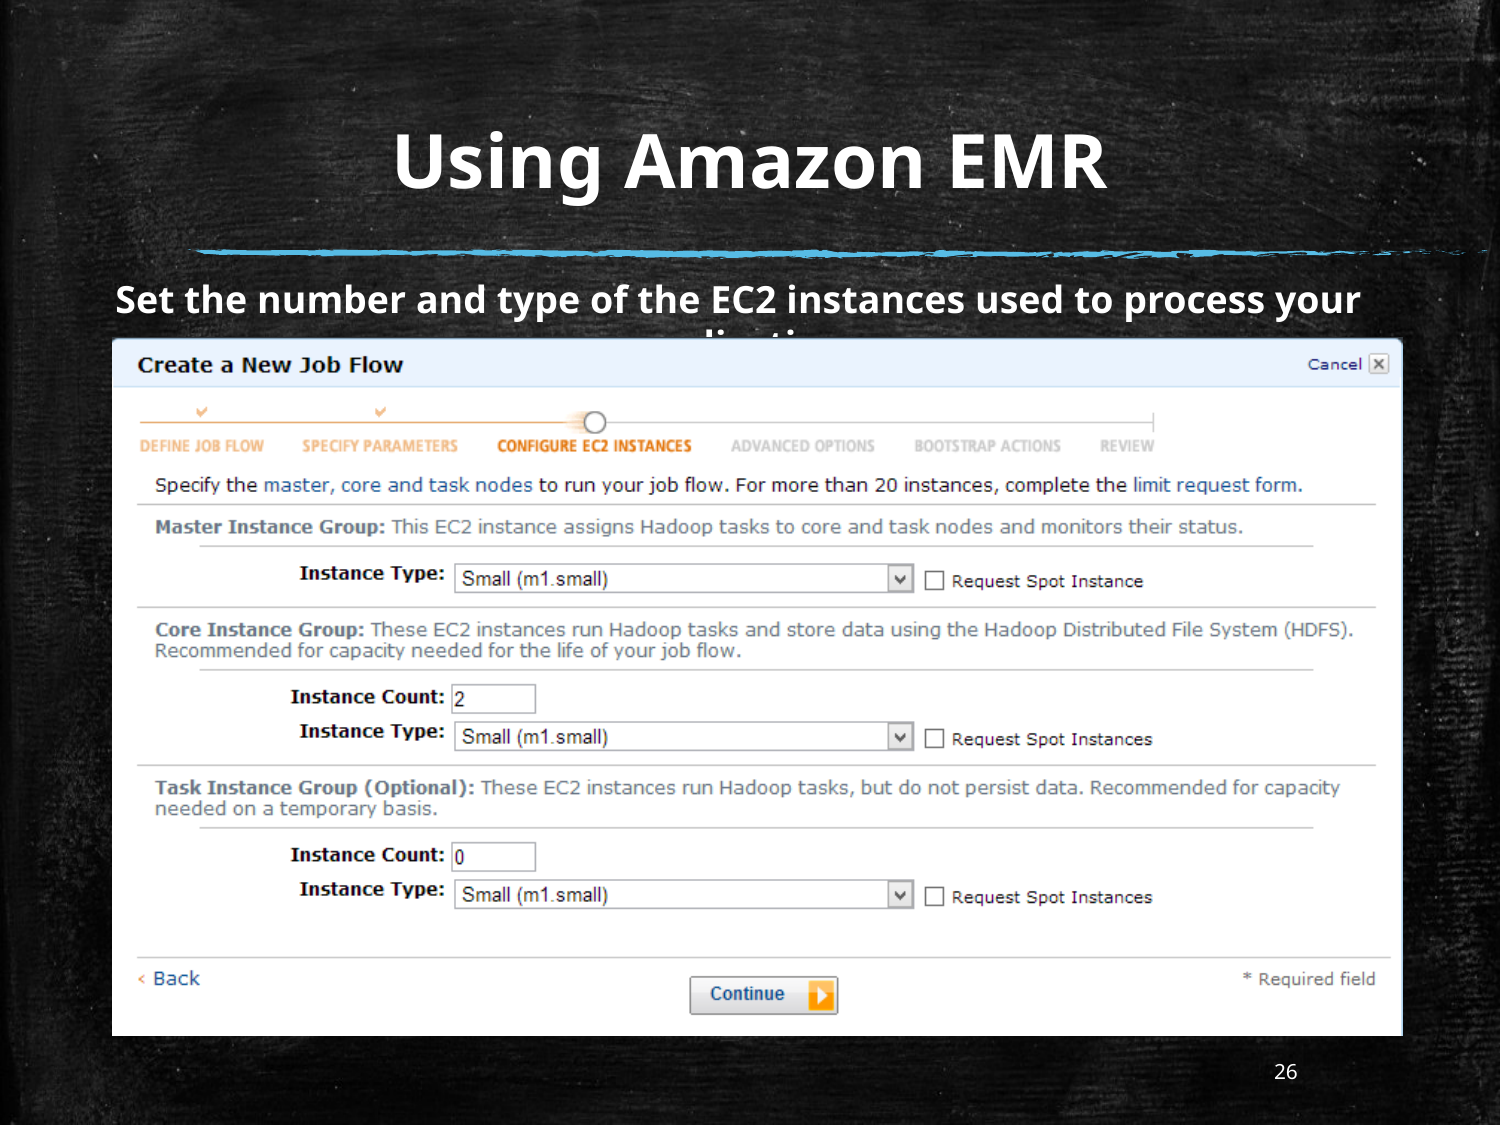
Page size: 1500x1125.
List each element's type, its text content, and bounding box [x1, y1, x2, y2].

title Using Amazon EMR [187, 45, 1313, 213]
picture [112, 337, 1403, 1036]
text_box Set the number and type of the EC2 instances used to process your application [72, 268, 1406, 374]
slide_number 26 [1172, 1050, 1313, 1096]
